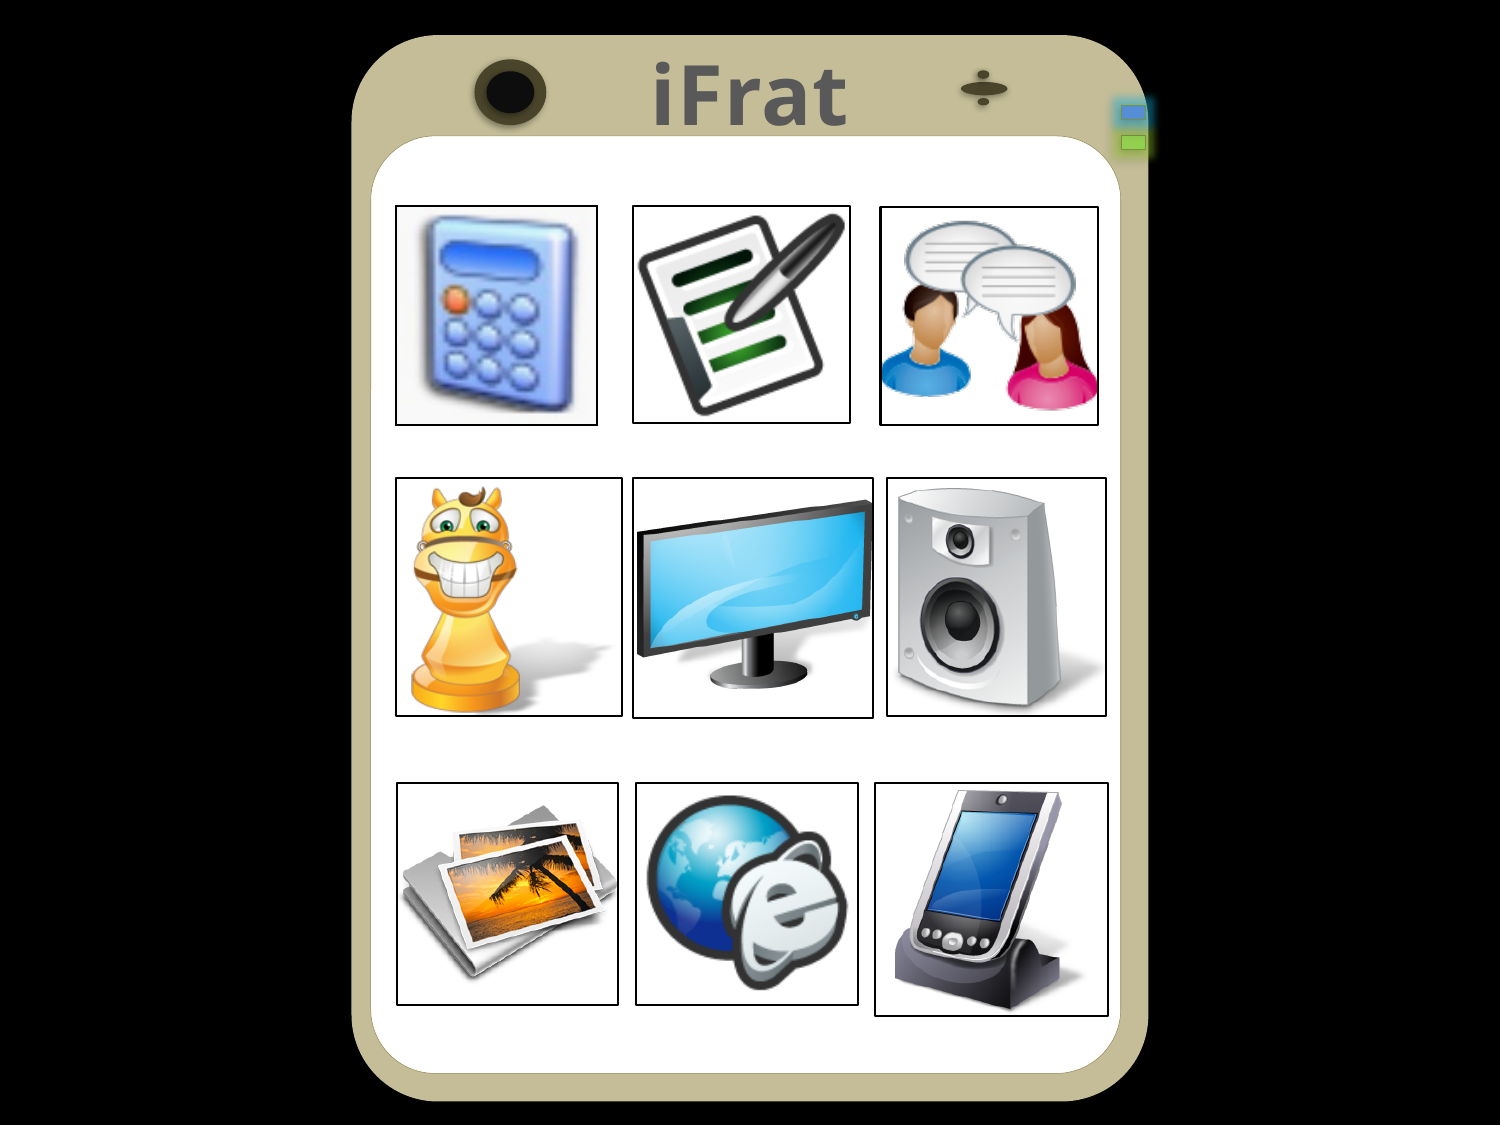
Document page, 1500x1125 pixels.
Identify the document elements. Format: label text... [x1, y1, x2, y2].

picture [881, 207, 1098, 424]
text_box [483, 68, 538, 117]
picture [633, 478, 873, 718]
picture [396, 207, 597, 424]
picture [396, 478, 621, 715]
text_box iFrat [351, 35, 1149, 150]
text_box [958, 79, 1011, 98]
text_box [974, 94, 993, 109]
text_box [1121, 105, 1146, 120]
picture [637, 783, 858, 1004]
picture [888, 478, 1106, 715]
text_box [368, 133, 1123, 1076]
text_box [1121, 135, 1146, 150]
text_box [974, 68, 993, 82]
picture [875, 783, 1107, 1016]
picture [633, 206, 850, 423]
text_box [349, 104, 1151, 1104]
text_box [471, 56, 550, 129]
picture [397, 783, 618, 1004]
